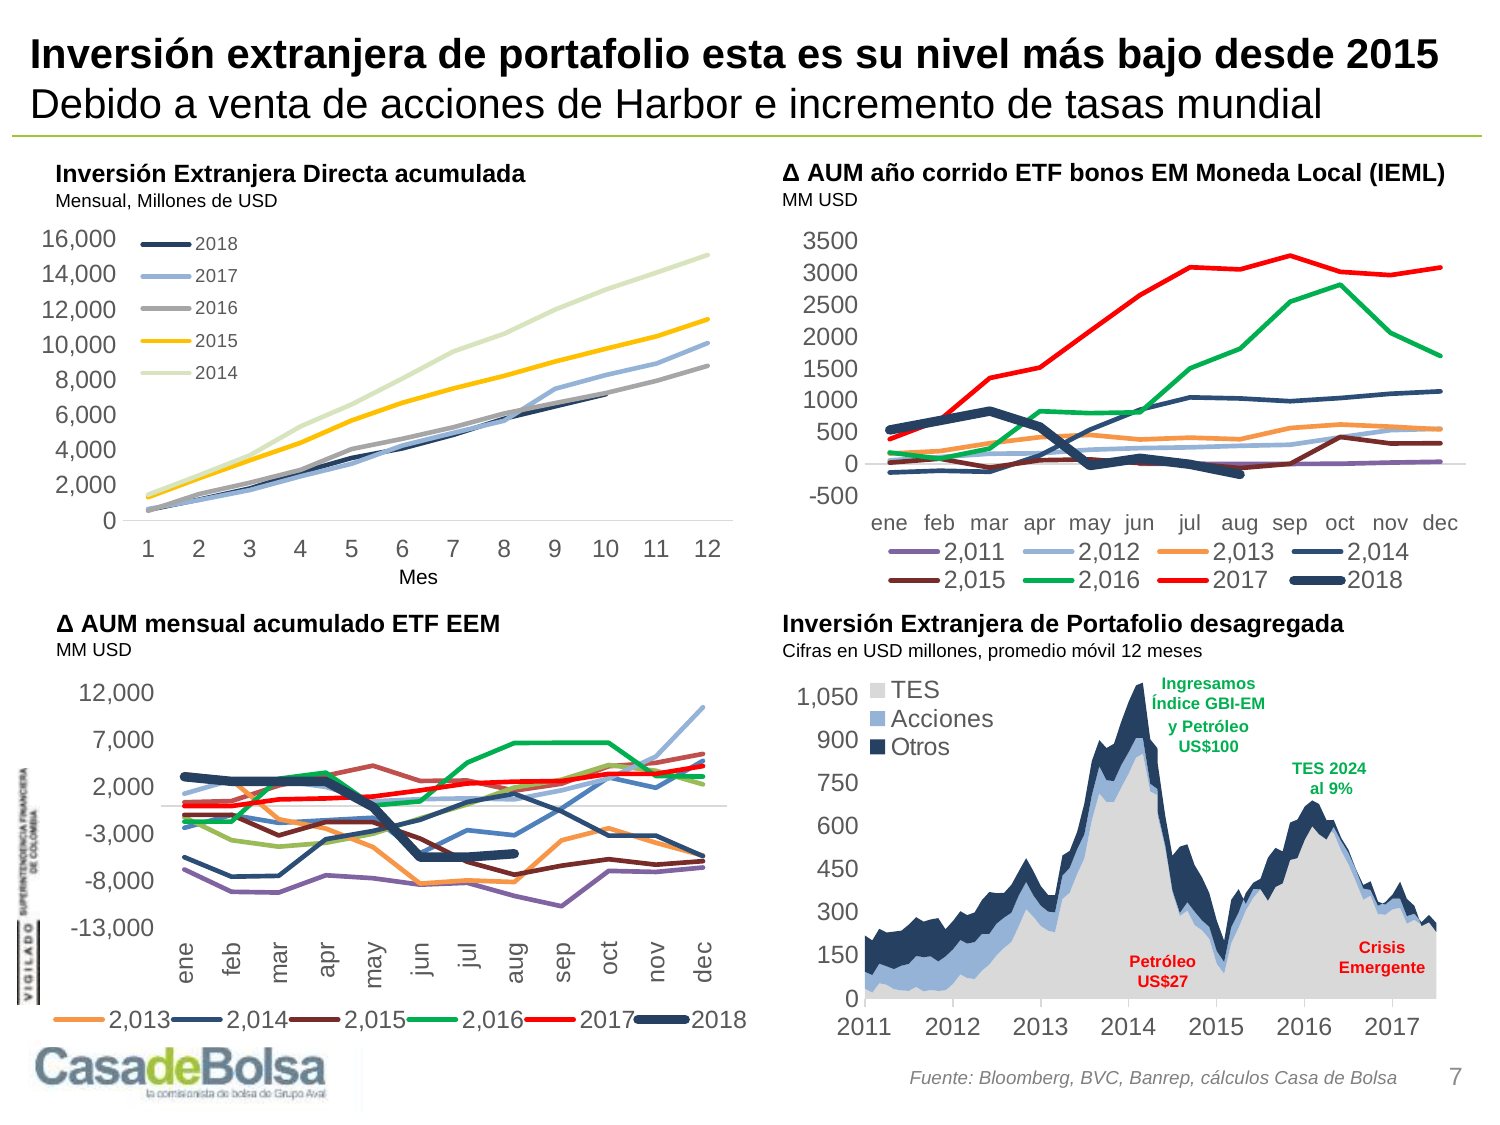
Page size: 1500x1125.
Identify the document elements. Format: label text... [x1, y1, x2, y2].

text_box Δ AUM mensual acumulado ETF EEM MM USD [41, 604, 745, 658]
chart [767, 207, 1477, 597]
picture [17, 768, 40, 1005]
chart [40, 207, 751, 597]
text_box Inversión Extranjera Directa acumulada Mensual, Millones de USD [40, 148, 750, 207]
text_box Δ AUM año corrido ETF bonos EM Moneda Local (IEML) MM USD [767, 149, 1477, 207]
text_box Fuente: Bloomberg, BVC, Banrep, cálculos Casa de Bolsa [383, 1058, 1128, 1096]
slide_number 7 [1128, 1055, 1478, 1106]
text_box Inversión Extranjera de Portafolio desagregada Cifras en USD millones, promedio móvil 12 meses [767, 604, 1477, 657]
picture [28, 1040, 363, 1112]
chart [40, 658, 750, 1048]
chart [766, 657, 1477, 1048]
title Inversión extranjera de portafolio esta es su nivel más bajo desde 2015 Debido a venta de acciones de Harbor e incremento de tasas mundial [14, 18, 1486, 134]
